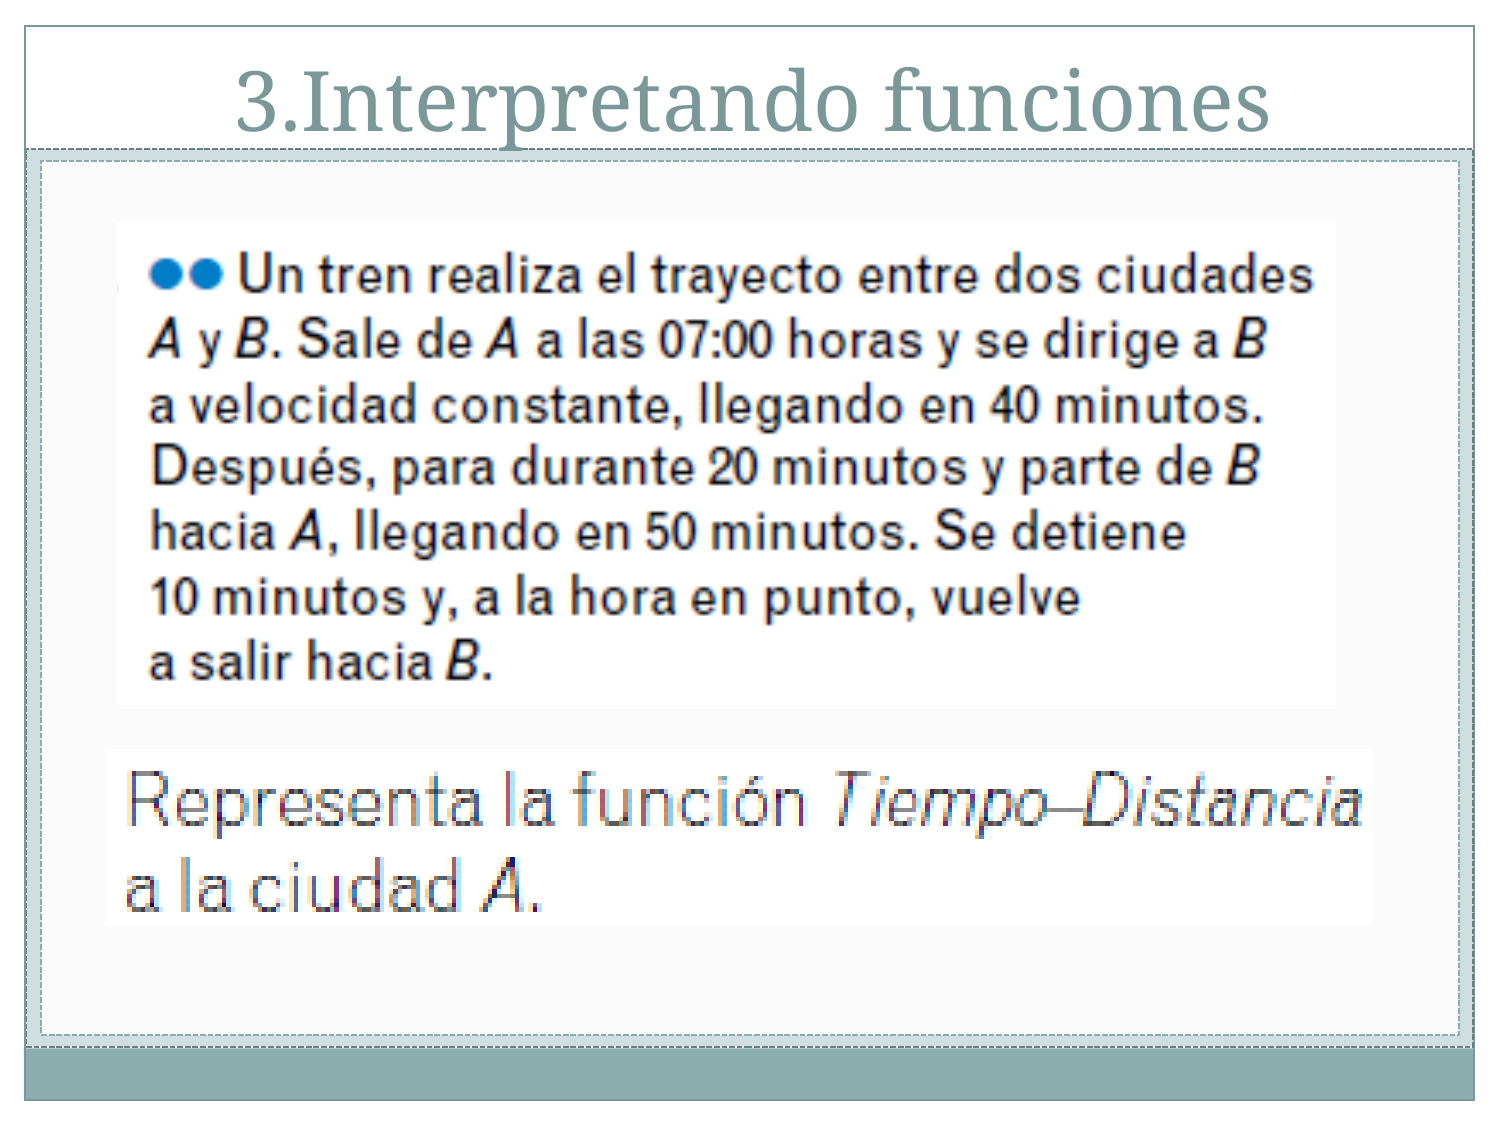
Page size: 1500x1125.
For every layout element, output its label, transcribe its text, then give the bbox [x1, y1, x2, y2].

picture [105, 749, 1373, 927]
title 3.Interpretando funciones [53, 30, 1454, 156]
picture [116, 222, 1337, 705]
